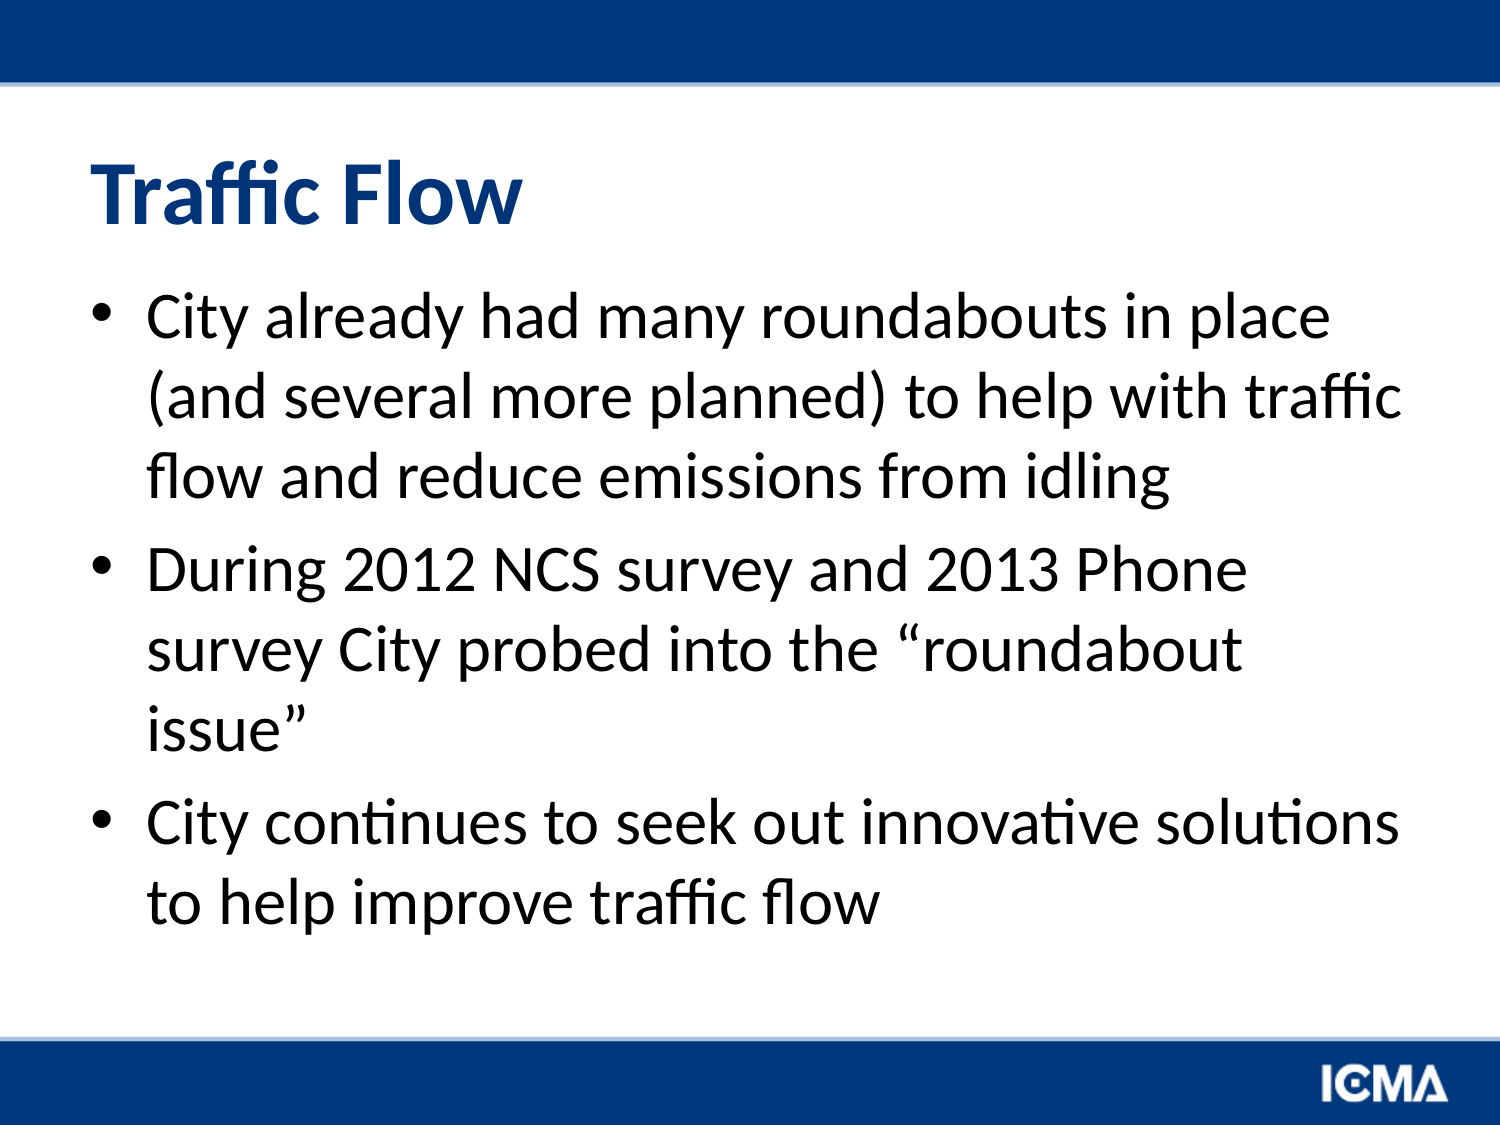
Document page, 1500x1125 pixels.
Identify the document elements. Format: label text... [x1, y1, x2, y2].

title Traffic Flow [75, 110, 1425, 263]
picture [0, 0, 1500, 1125]
list City already had many roundabouts in place (and several more planned) to help with traffic flow and reduce emissions from idling During 2012 NCS survey and 2013 Phone survey City probed into the “roundabout issue” City continues to seek out innovative solutions to help improve traffic flow [75, 263, 1425, 1010]
